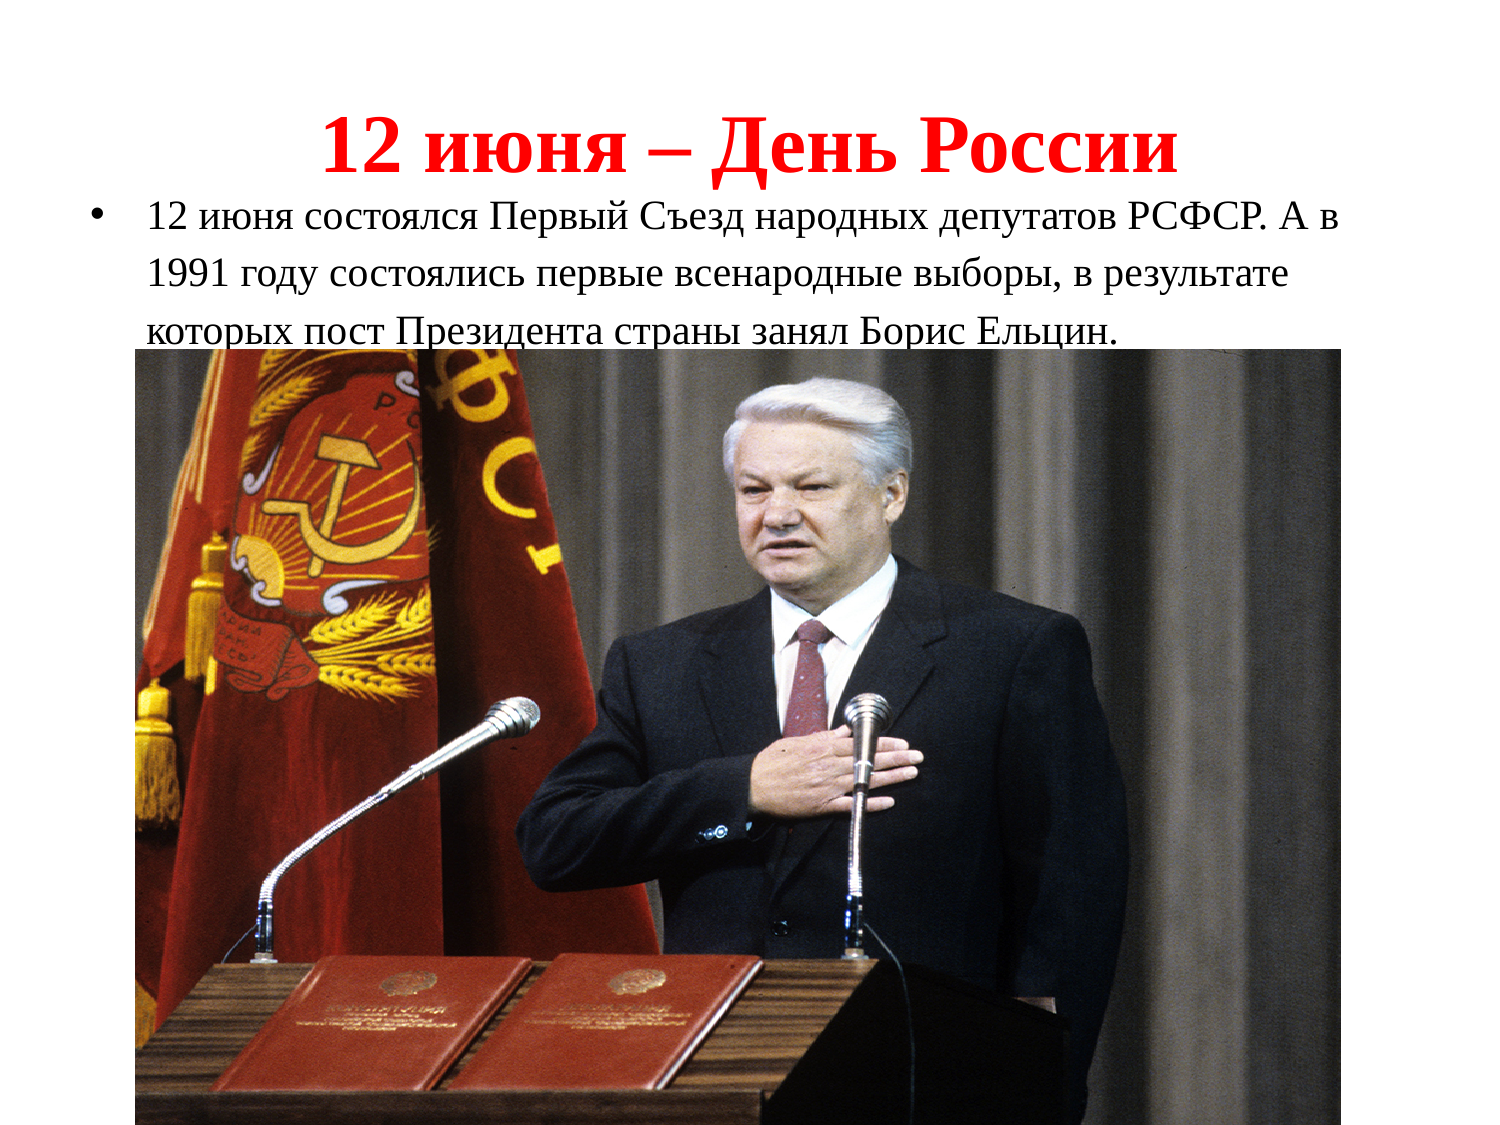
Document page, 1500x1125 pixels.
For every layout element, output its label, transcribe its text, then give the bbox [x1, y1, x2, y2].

list 12 июня состоялся Первый Съезд народных депутатов РСФСР. А в 1991 году состоялись первые всенародные выборы, в результате которых пост Президента страны занял Борис Ельцин. [75, 172, 1425, 1005]
picture [135, 349, 1341, 1125]
title 12 июня – День России [75, 45, 1425, 172]
